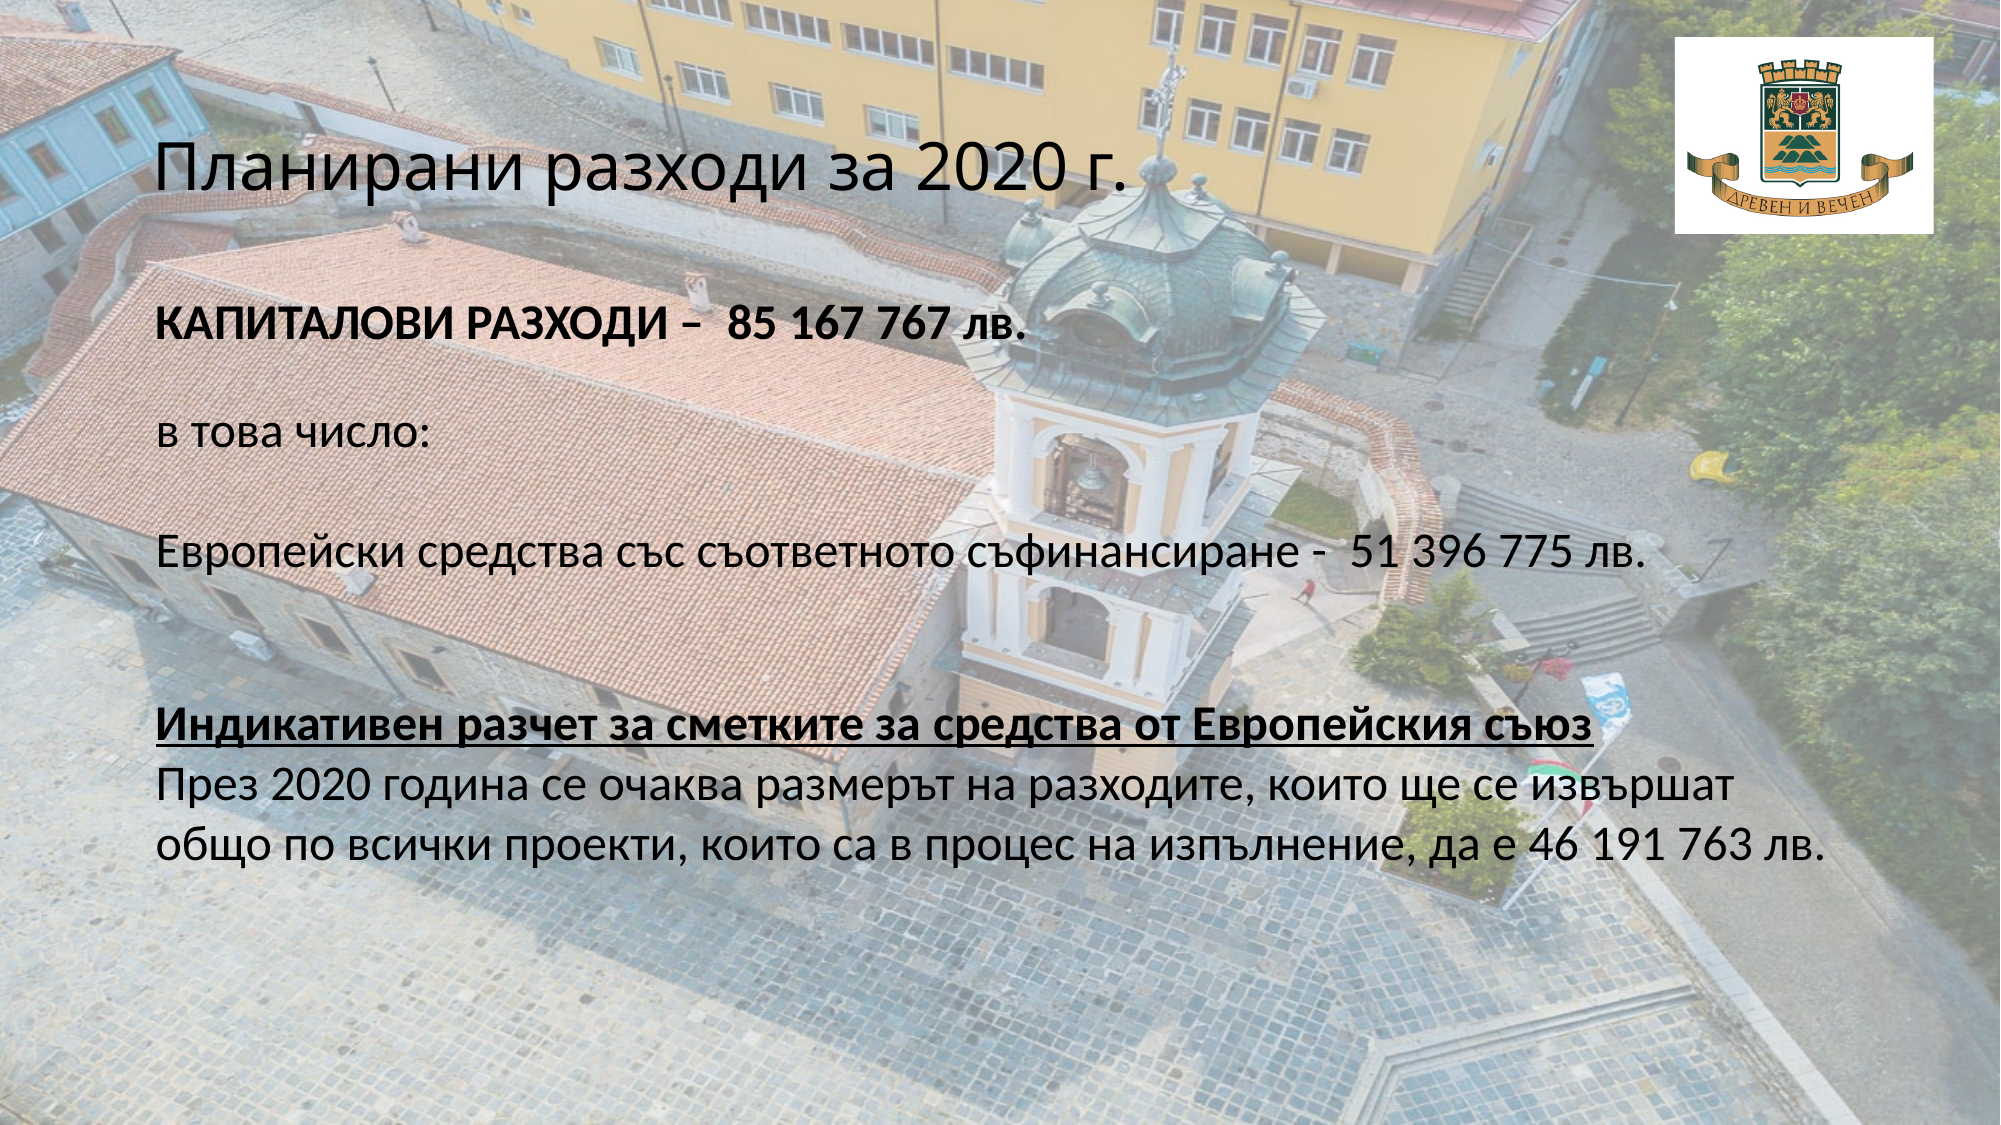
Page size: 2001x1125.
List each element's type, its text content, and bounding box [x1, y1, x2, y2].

text_box в това число: Европейски средства със съответното съфинансиране - 51 396 775 лв. [140, 389, 1771, 585]
title Планирани разходи за 2020 г. [137, 59, 1863, 278]
text_box Индикативен разчет за сметките за средства от Европейския съюз През 2020 година се очаква размерът на разходите, които ще се извършат общо по всички проекти, които са в процес на изпълнение, да е 46 191 763 лв. [140, 683, 1863, 938]
text_box КАПИТАЛОВИ РАЗХОДИ – 85 167 767 лв. [140, 282, 1043, 358]
picture [1674, 37, 1934, 234]
